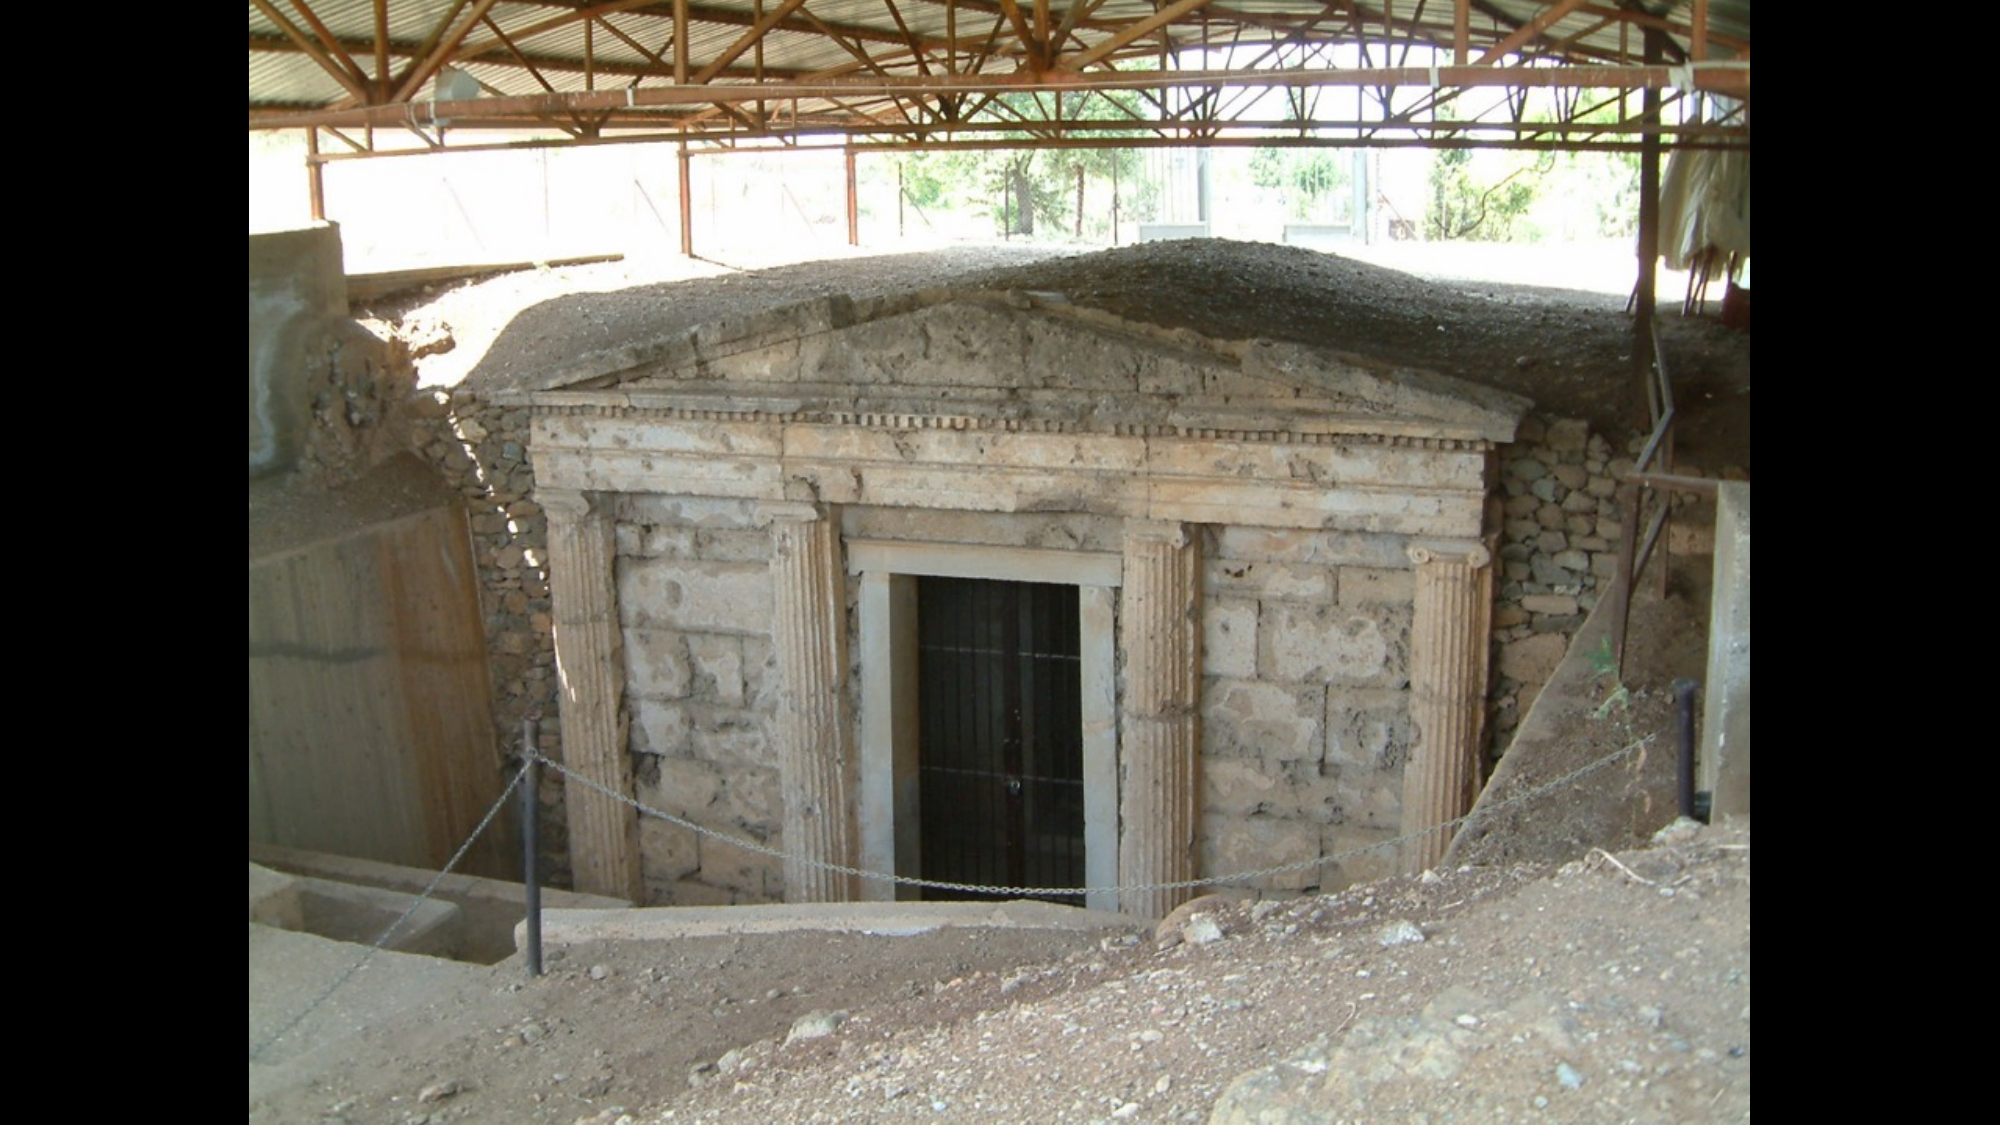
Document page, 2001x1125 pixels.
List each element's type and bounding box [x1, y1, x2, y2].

picture [249, 0, 1750, 1125]
